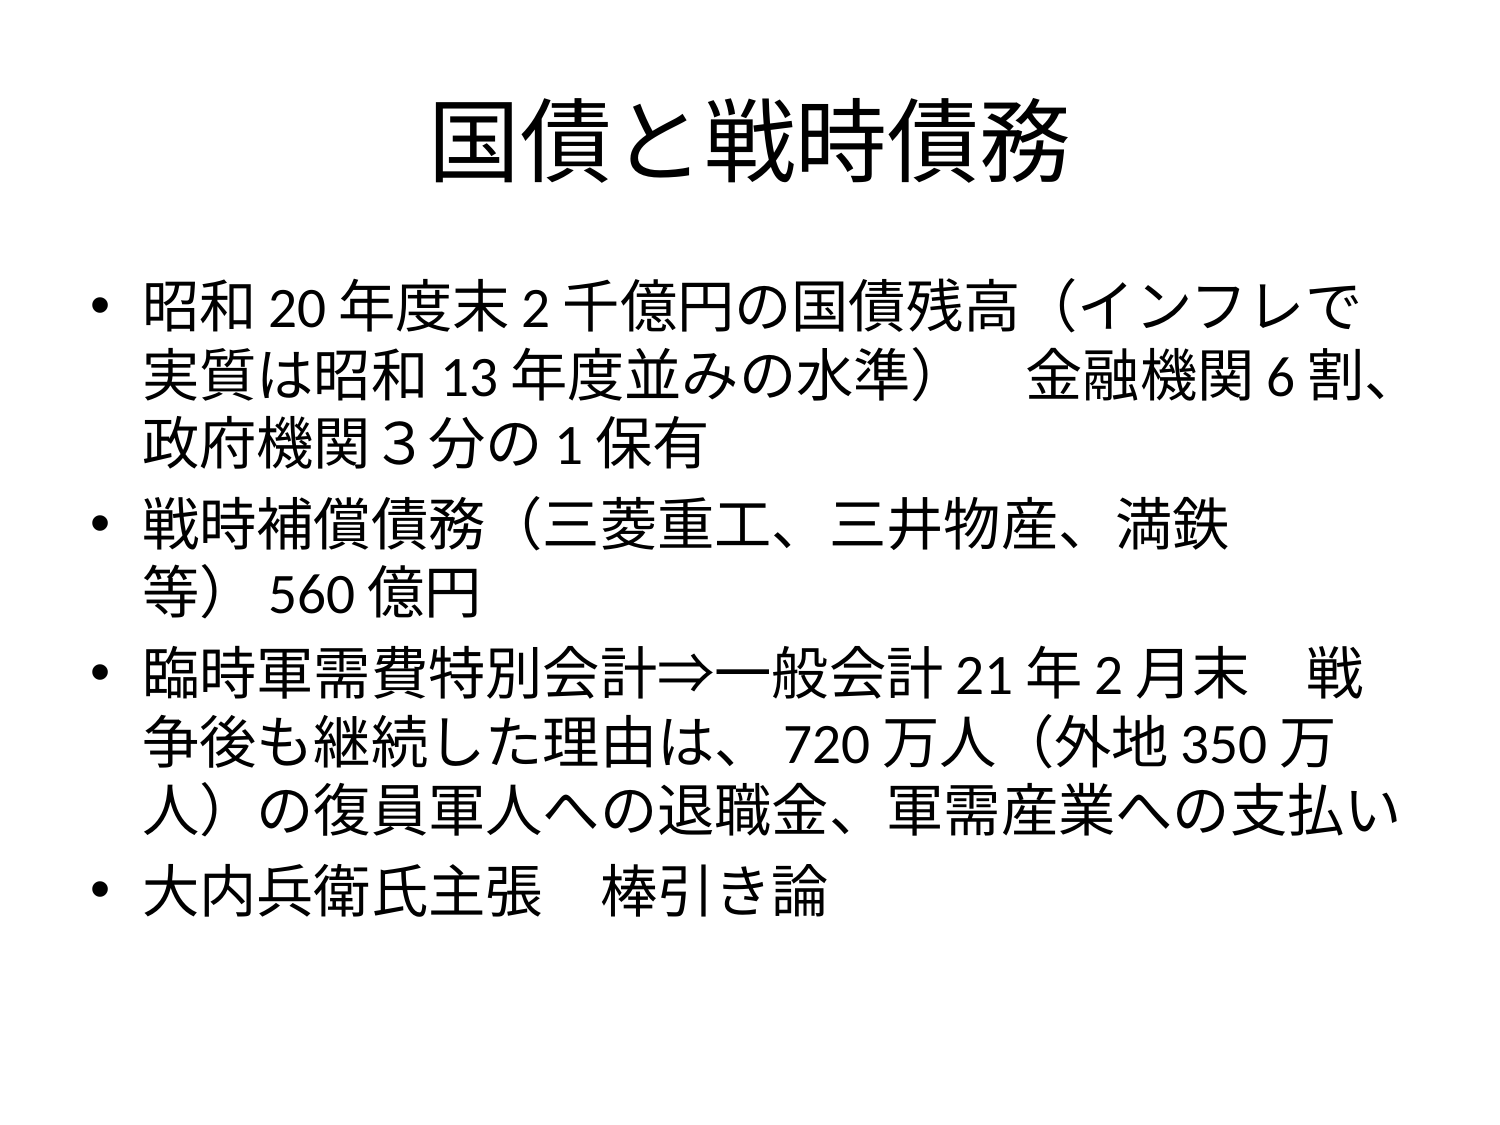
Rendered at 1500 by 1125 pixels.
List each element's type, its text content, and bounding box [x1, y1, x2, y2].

list 昭和20年度末2千億円の国債残高（インフレで実質は昭和13年度並みの水準） 金融機関6割、政府機関３分の1保有 戦時補償債務（三菱重工、三井物産、満鉄等）560億円 臨時軍需費特別会計⇒一般会計21年2月末 戦争後も継続した理由は、720万人（外地350万人）の復員軍人への退職金、軍需産業への支払い 大内兵衛氏主張 棒引き論 [75, 262, 1425, 1005]
title 国債と戦時債務 [75, 45, 1425, 233]
